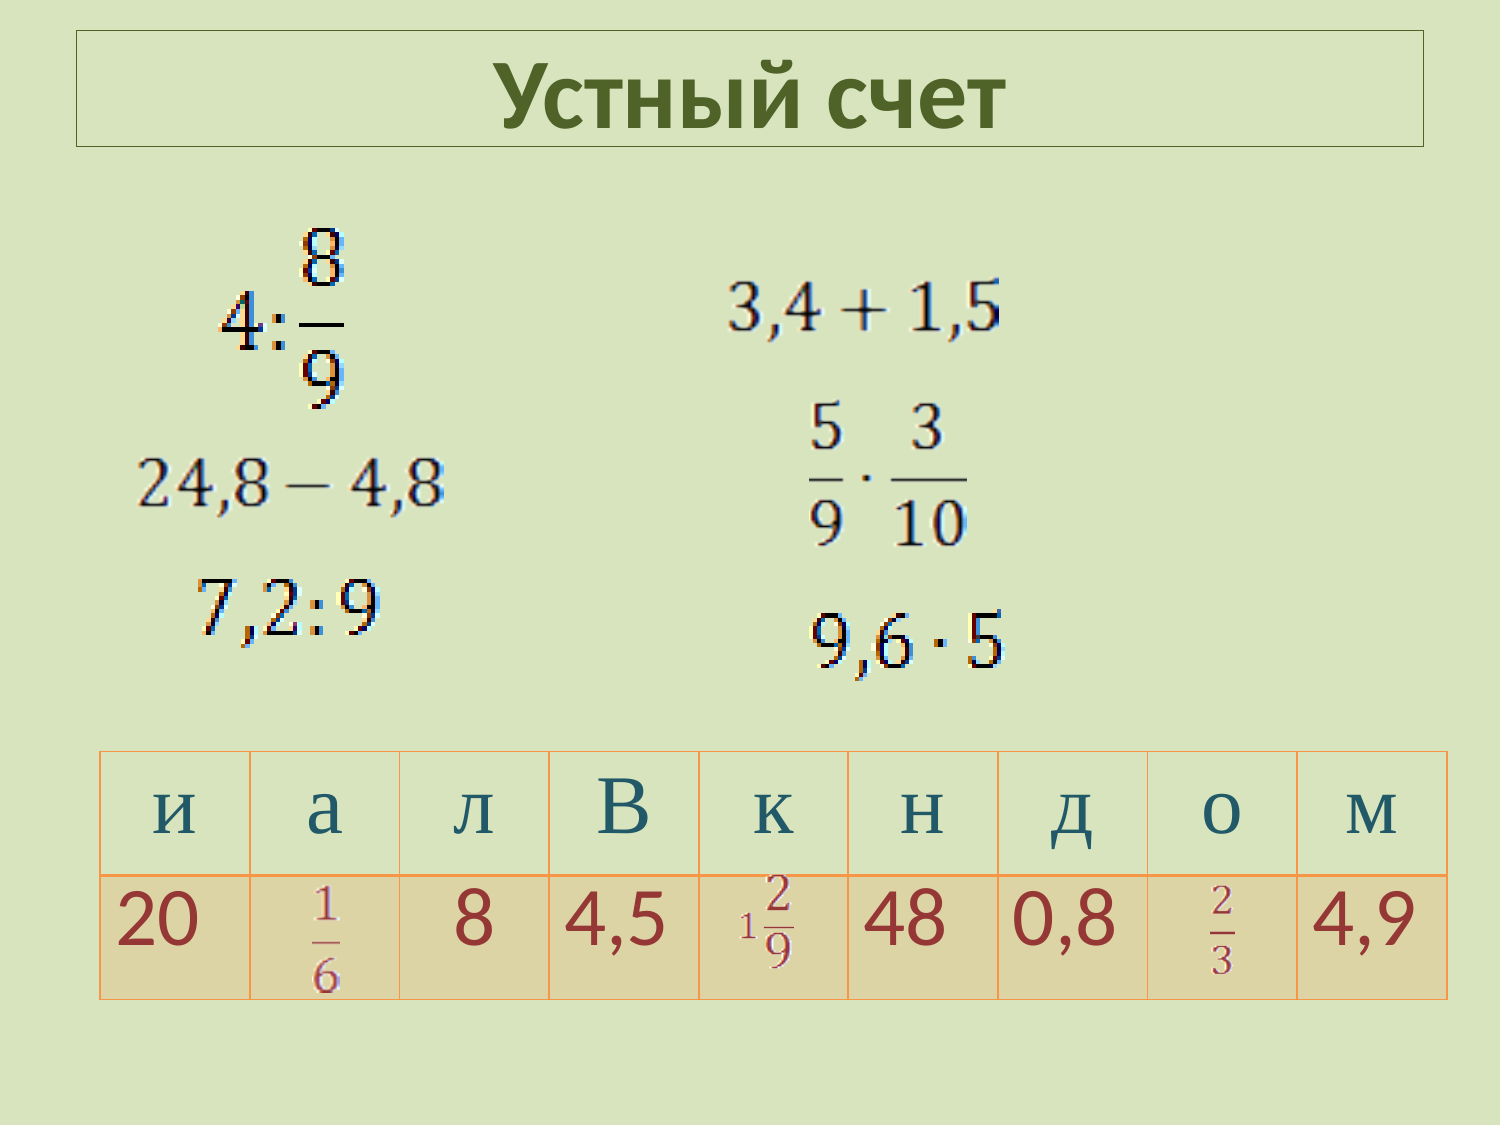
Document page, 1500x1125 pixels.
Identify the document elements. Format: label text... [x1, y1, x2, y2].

picture [808, 396, 967, 551]
title Устный счет [76, 141, 1424, 147]
table_cell [251, 877, 399, 999]
table_cell 48 [849, 877, 997, 999]
picture [312, 881, 340, 993]
picture [135, 444, 445, 528]
table_cell 4,5 [550, 877, 698, 999]
picture [218, 219, 350, 410]
table_header а [251, 752, 399, 874]
table_header и [101, 752, 249, 874]
title Устный счет [76, 110, 1424, 140]
table_cell [1148, 877, 1296, 999]
text_box [0, 1, 1500, 75]
table_header д [999, 752, 1147, 874]
table_header к [700, 752, 847, 874]
table_header н [849, 752, 997, 874]
picture [726, 266, 999, 352]
table_header м [1298, 752, 1446, 874]
table_cell [700, 877, 847, 999]
table_cell 0,8 [999, 877, 1147, 999]
picture [1210, 881, 1235, 976]
table_header о [1148, 752, 1296, 874]
picture [194, 562, 380, 658]
table_header В [550, 752, 698, 874]
picture [737, 871, 794, 974]
picture [808, 597, 1010, 691]
table_header л [400, 752, 548, 874]
table_cell 20 [101, 877, 249, 999]
text_box [76, 75, 1500, 106]
table_cell 4,9 [1298, 877, 1446, 999]
table_cell 8 [400, 877, 548, 999]
